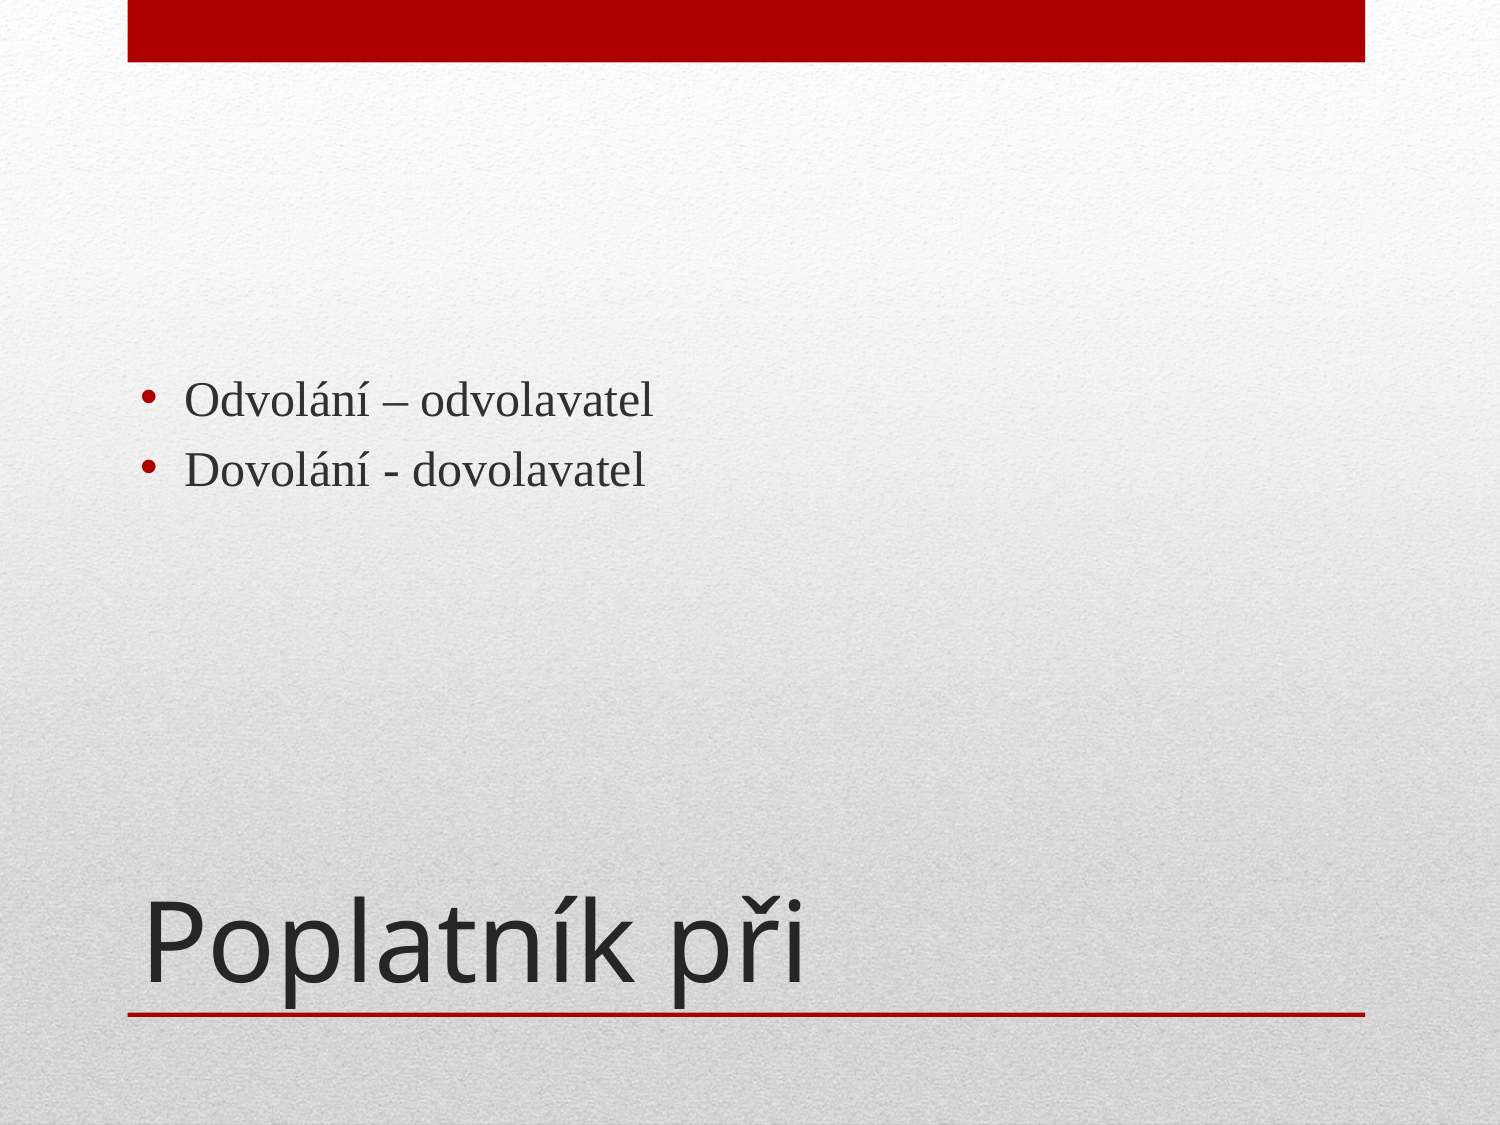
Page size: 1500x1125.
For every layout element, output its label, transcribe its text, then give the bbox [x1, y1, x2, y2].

title Poplatník při [124, 751, 1238, 1013]
list Odvolání – odvolavatel Dovolání - dovolavatel [124, 112, 1363, 751]
